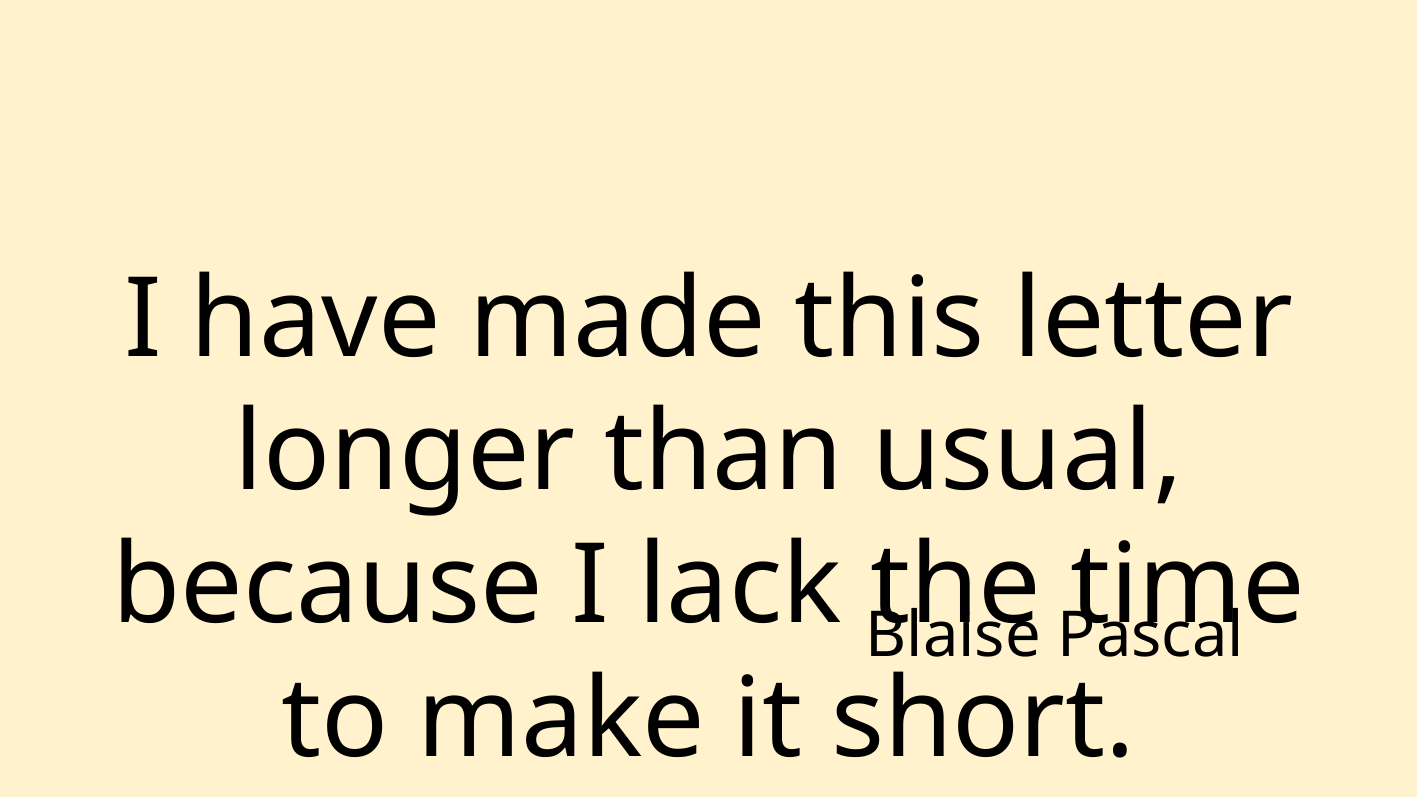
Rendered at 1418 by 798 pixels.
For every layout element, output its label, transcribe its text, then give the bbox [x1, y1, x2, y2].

text_box Blaise Pascal [850, 585, 1408, 677]
text_box I have made this letter longer than usual, because I lack the time to make it short. [56, 237, 1362, 786]
